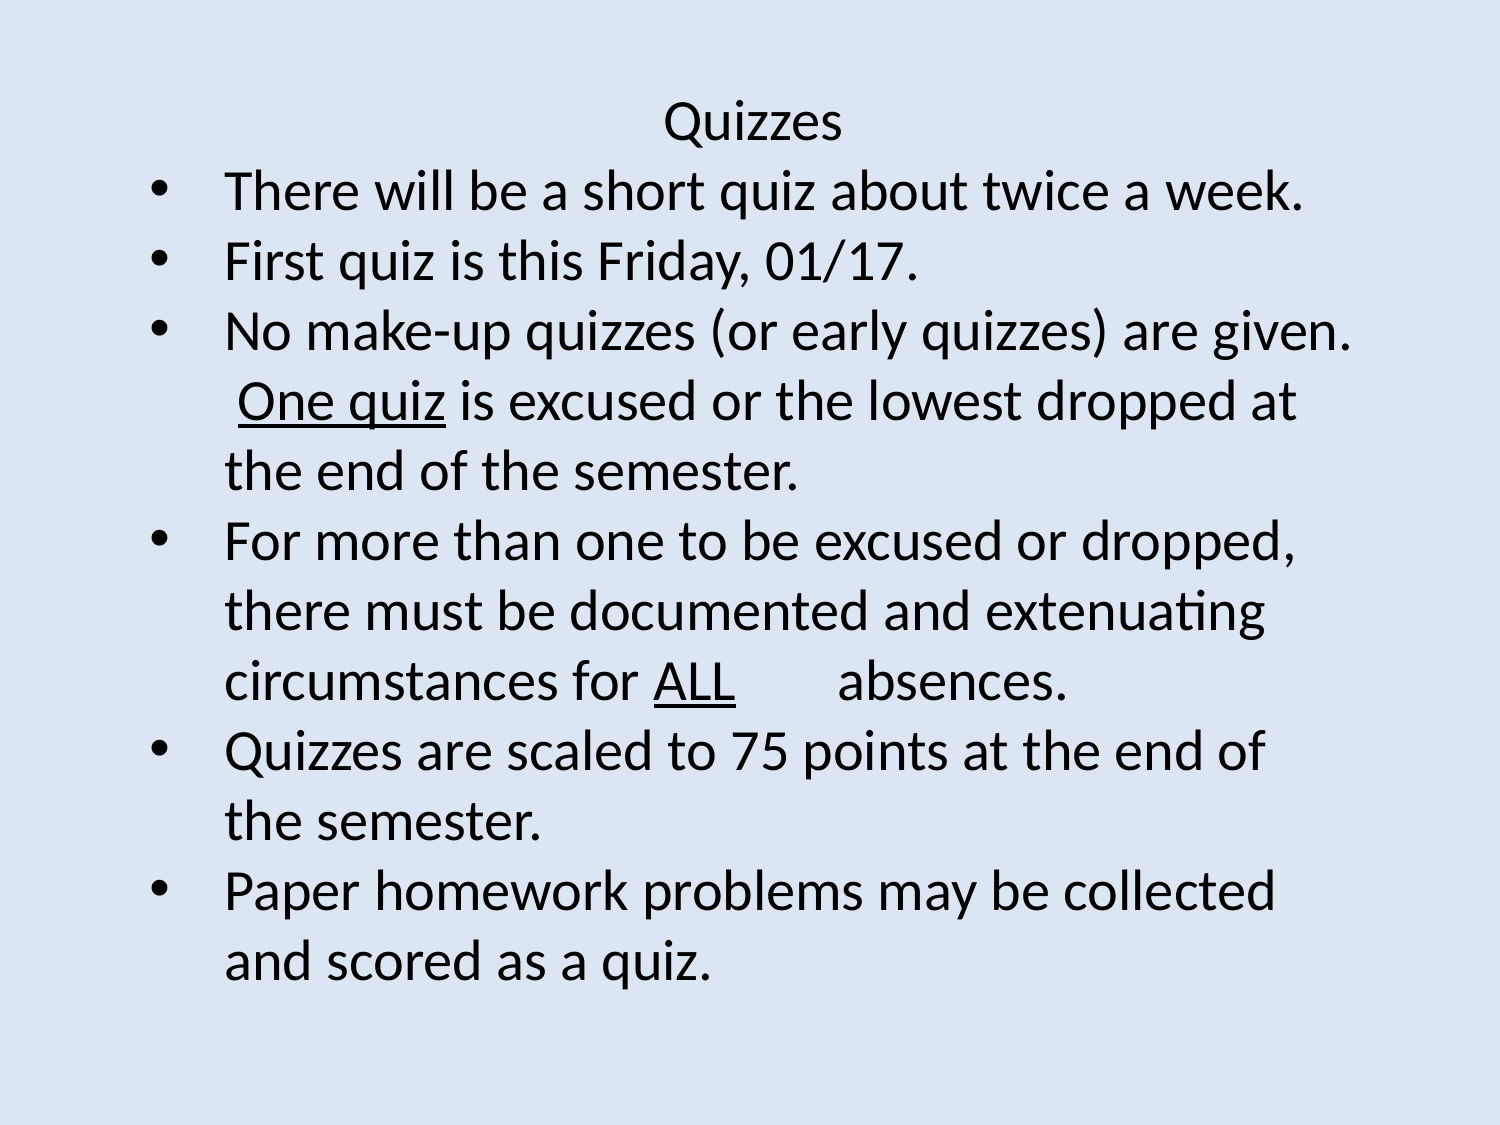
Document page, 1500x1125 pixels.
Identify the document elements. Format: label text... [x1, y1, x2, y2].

text_box Quizzes There will be a short quiz about twice a week. First quiz is this Friday, 01/17. No make-up quizzes (or early quizzes) are given. One quiz is excused or the lowest dropped at the end of the semester. For more than one to be excused or dropped, there must be documented and extenuating circumstances for ALL absences. Quizzes are scaled to 75 points at the end of the semester. Paper homework problems may be collected and scored as a quiz. [134, 75, 1373, 1000]
